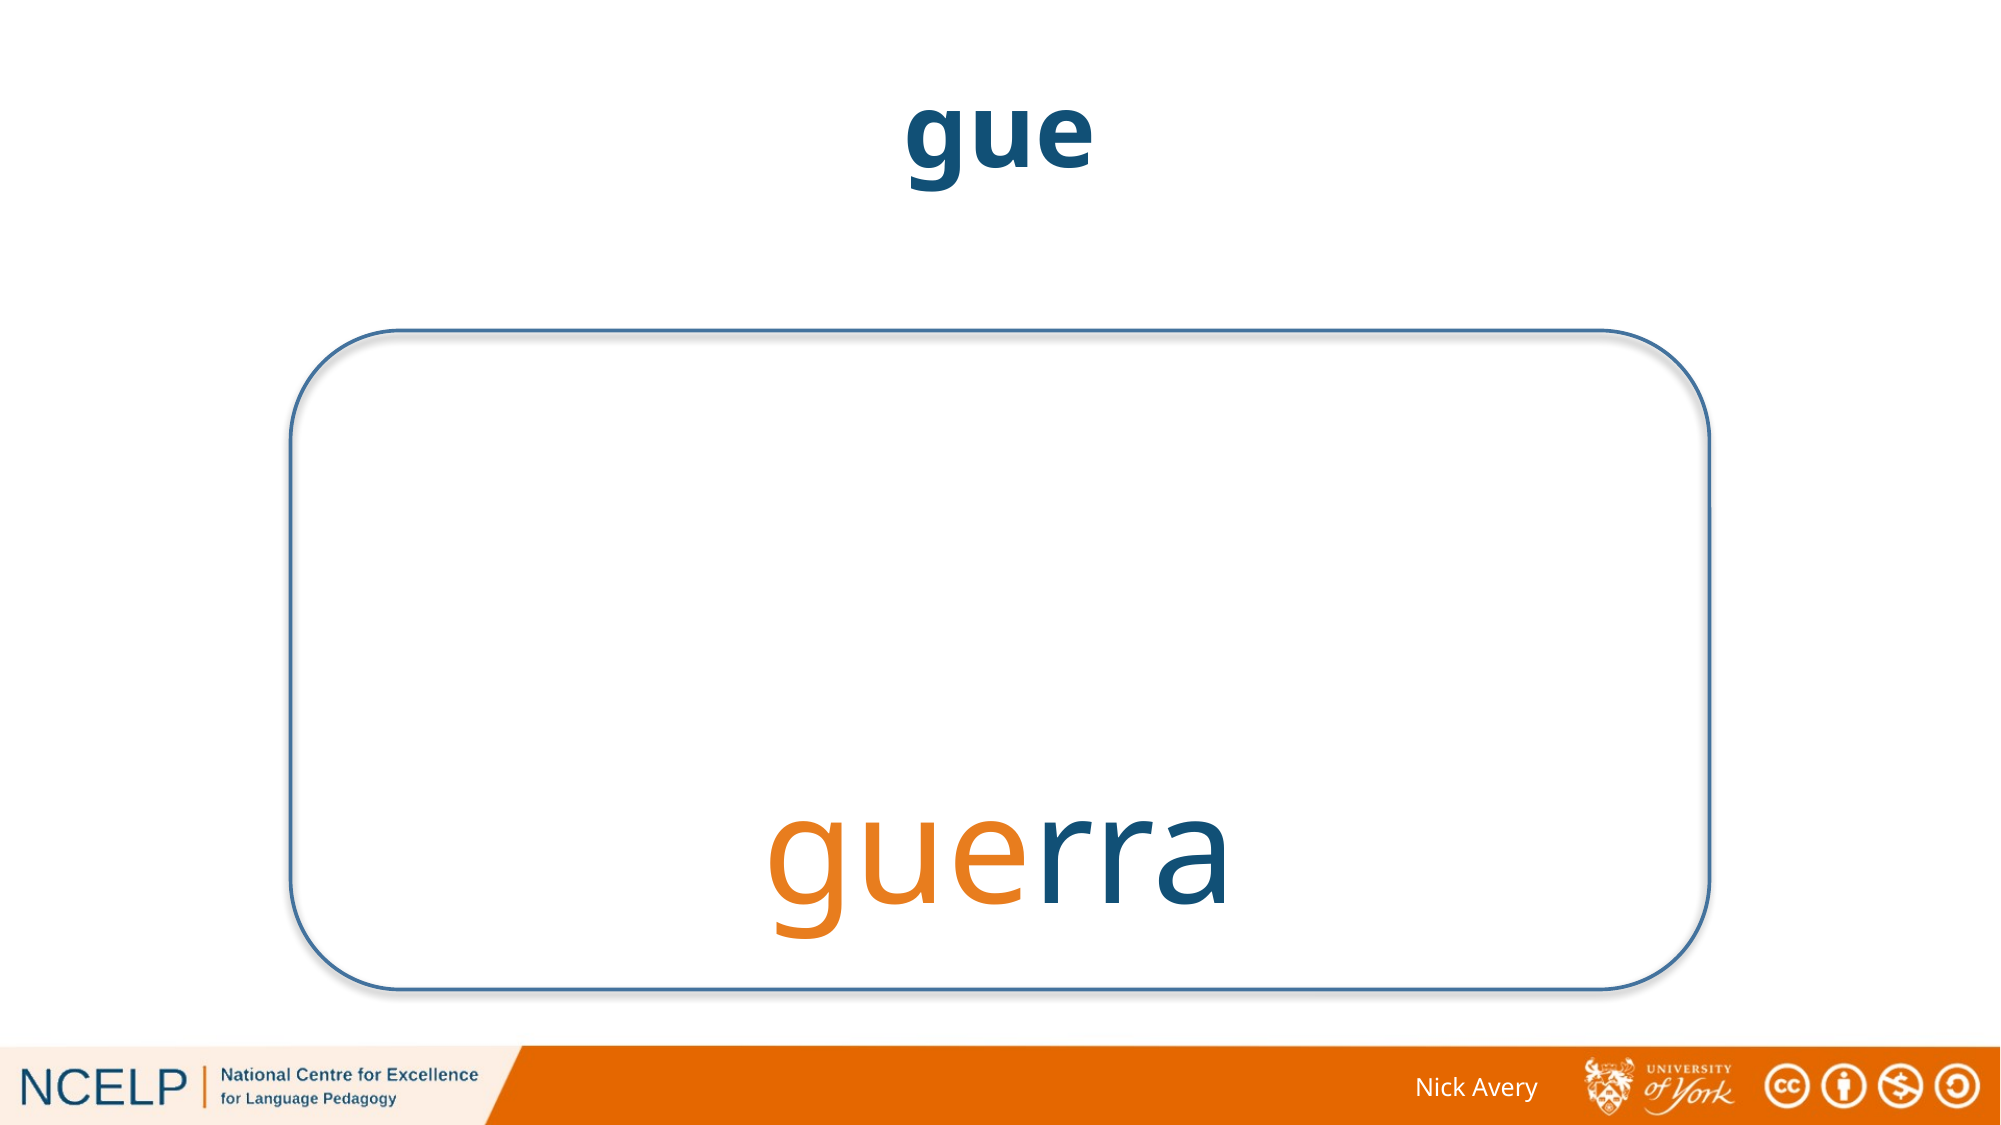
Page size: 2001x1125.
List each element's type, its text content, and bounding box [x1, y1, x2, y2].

text_box [289, 329, 1711, 991]
picture [0, 0, 2001, 1125]
title gue [137, 70, 1863, 288]
text_box Nick Avery [1400, 1064, 1967, 1109]
text_box guerra [724, 746, 1276, 941]
